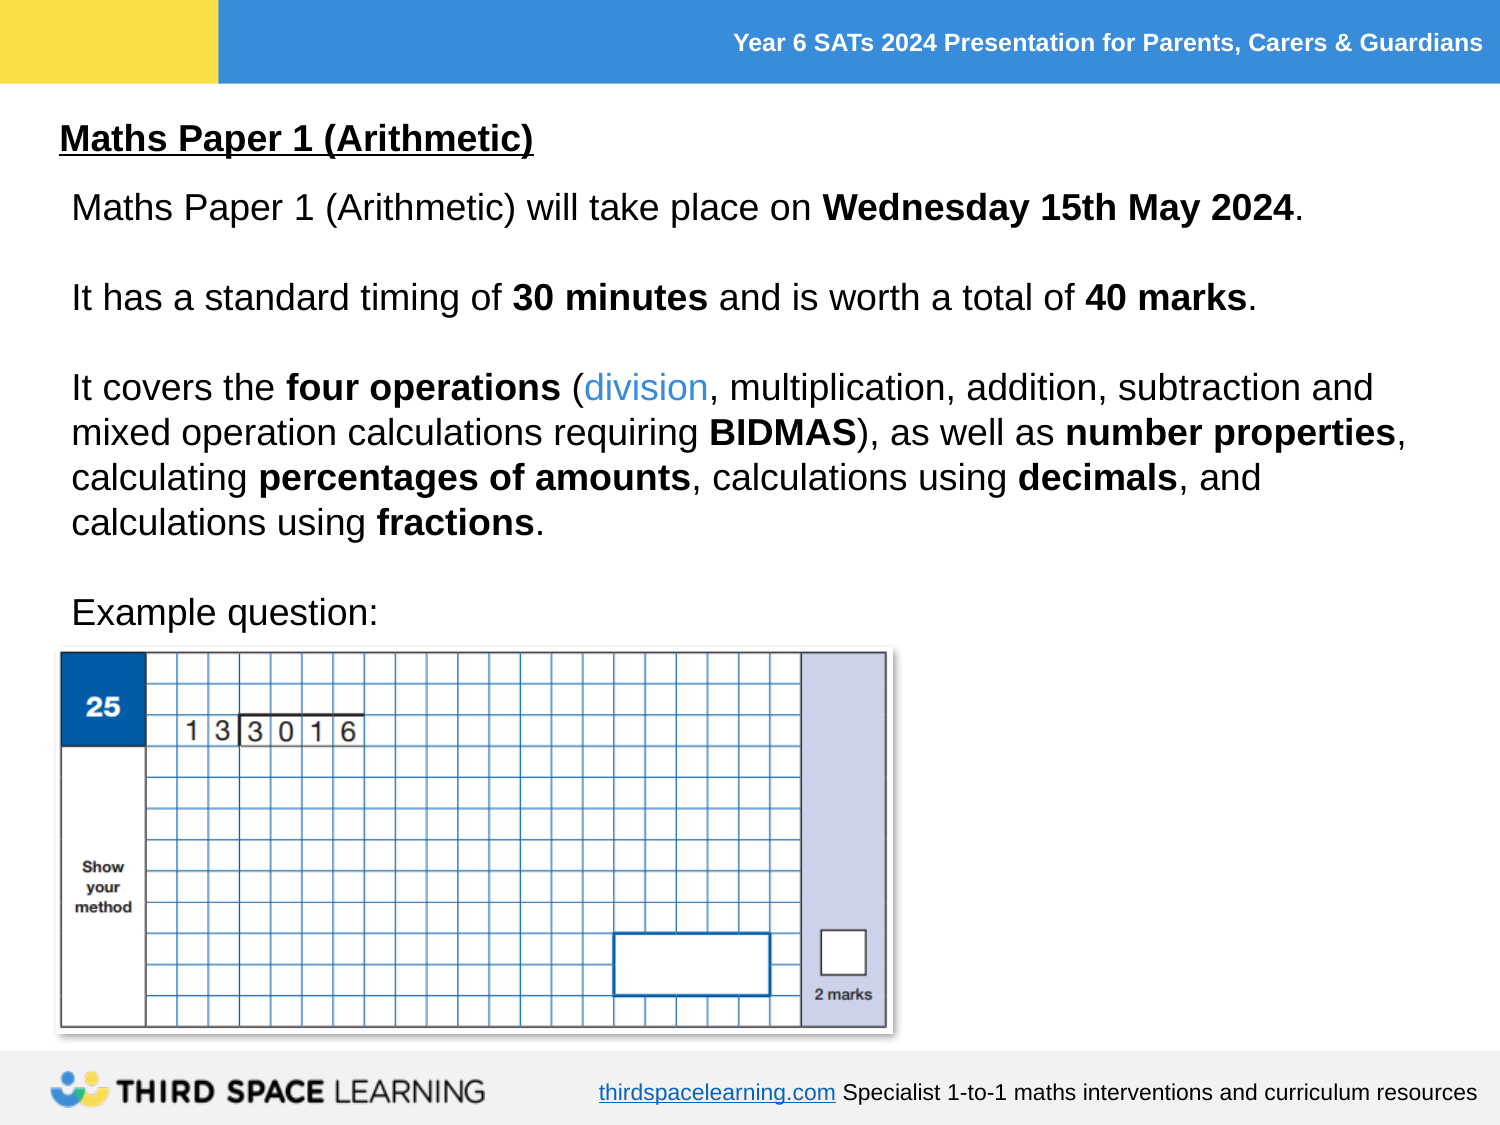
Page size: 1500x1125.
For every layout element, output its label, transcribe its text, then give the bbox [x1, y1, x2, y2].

picture [56, 647, 893, 1034]
picture [50, 1071, 485, 1108]
text_box Maths Paper 1 (Arithmetic) will take place on Wednesday 15th May 2024. It has a standard timing of 30 minutes and is worth a total of 40 marks. It covers the four operations (division, multiplication, addition, subtraction and mixed operation calculations requiring BIDMAS), as well as number properties, calculating percentages of amounts, calculations using decimals, and calculations using fractions. Example question: [56, 175, 1465, 686]
text_box Maths Paper 1 (Arithmetic) [44, 106, 550, 167]
